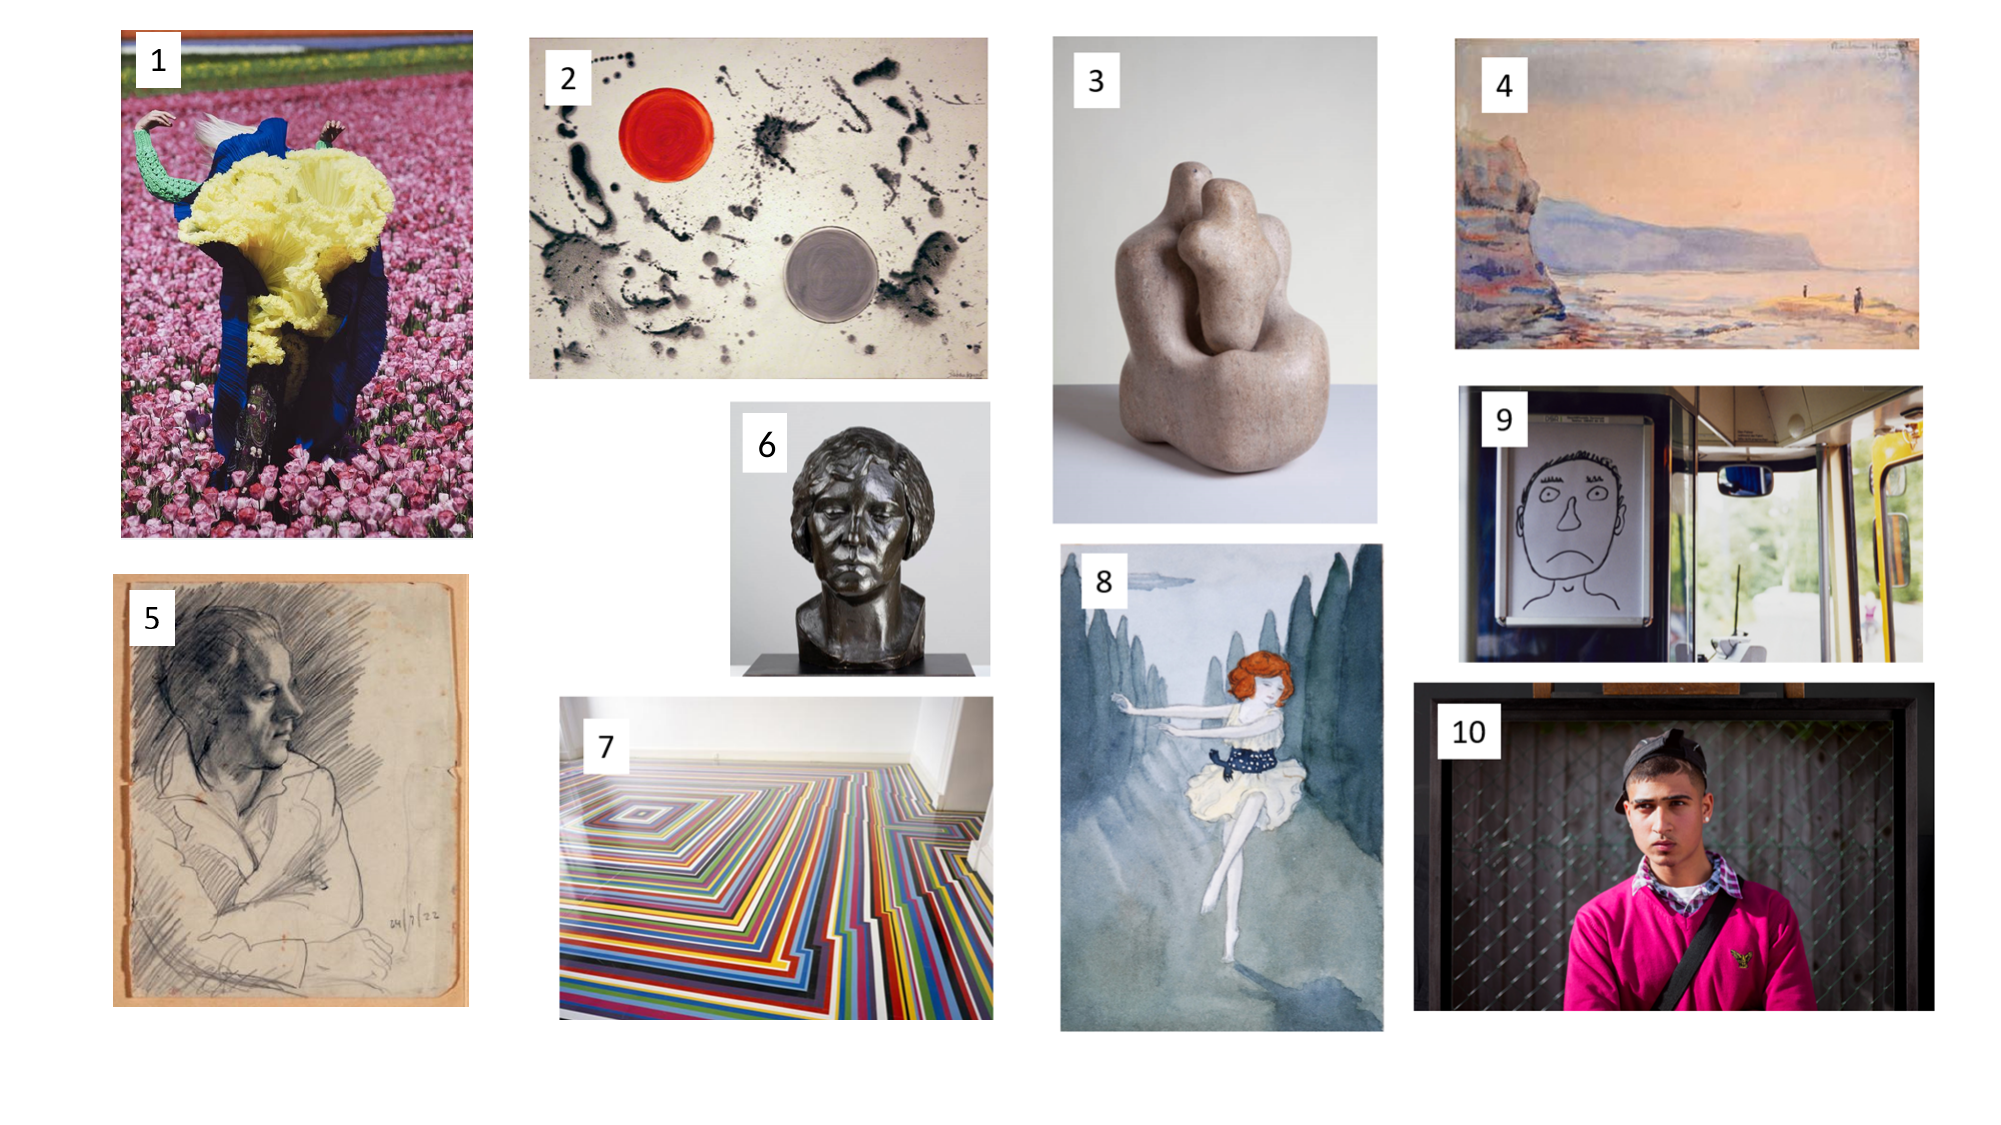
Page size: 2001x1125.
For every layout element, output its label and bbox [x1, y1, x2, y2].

text_box [86, 0, 1969, 1033]
